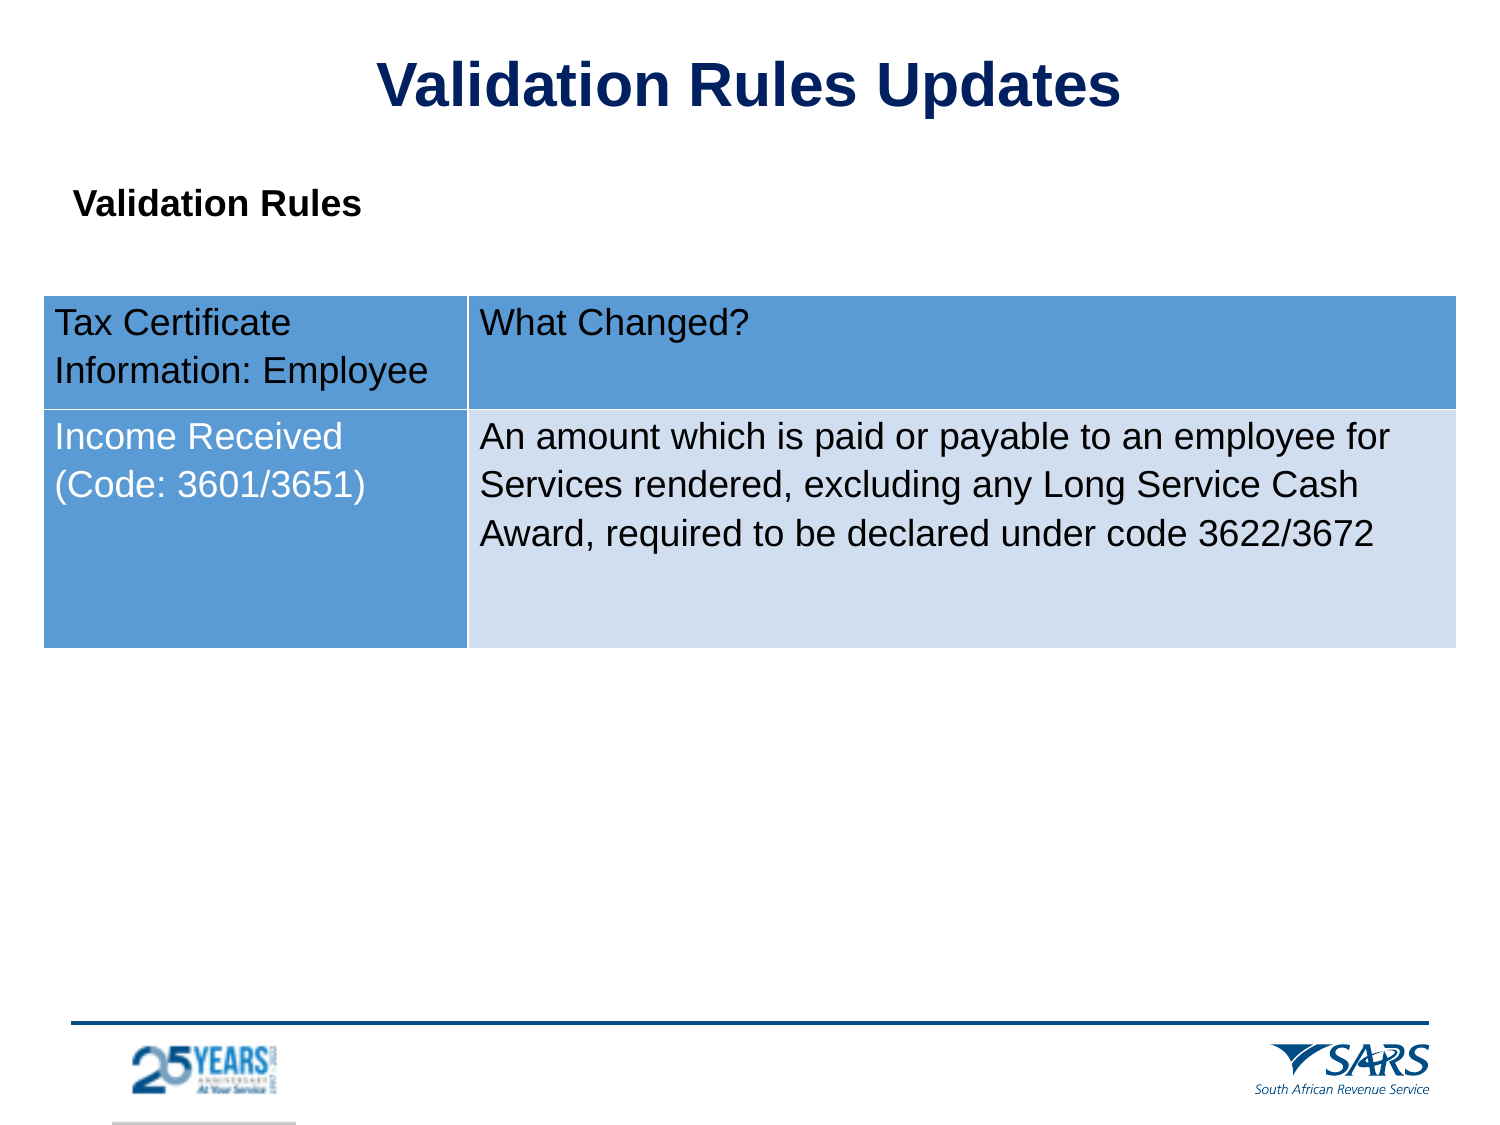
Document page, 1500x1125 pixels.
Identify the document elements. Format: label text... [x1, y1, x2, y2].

title Validation Rules Updates [75, 45, 1425, 123]
table_header What Changed? [469, 296, 1456, 409]
text_box Validation Rules [57, 171, 1457, 232]
table_cell An amount which is paid or payable to an employee for Services rendered, excluding any Long Service Cash Award, required to be declared under code 3622/3672 [469, 410, 1456, 648]
table_cell Income Received (Code: 3601/3651) [44, 410, 467, 648]
table_header Tax Certificate Information: Employee [44, 296, 467, 409]
picture [112, 1028, 296, 1125]
